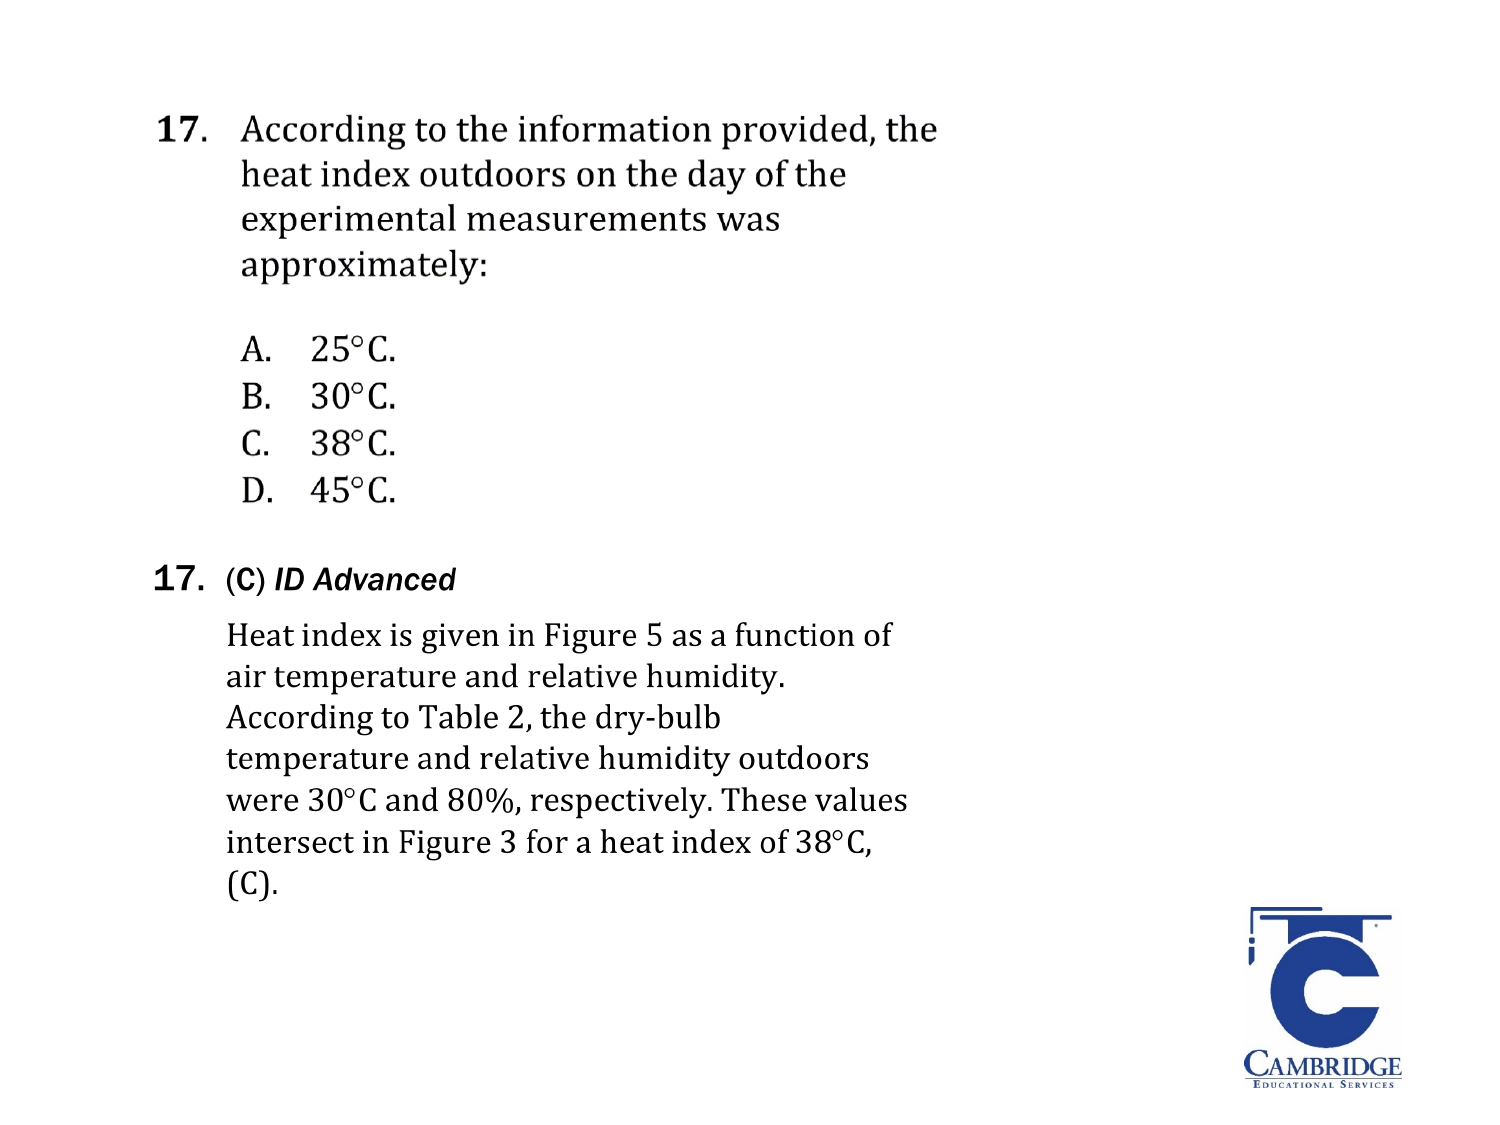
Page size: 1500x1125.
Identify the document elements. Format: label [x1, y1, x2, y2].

picture [1244, 907, 1403, 1088]
text_box [146, 85, 945, 908]
